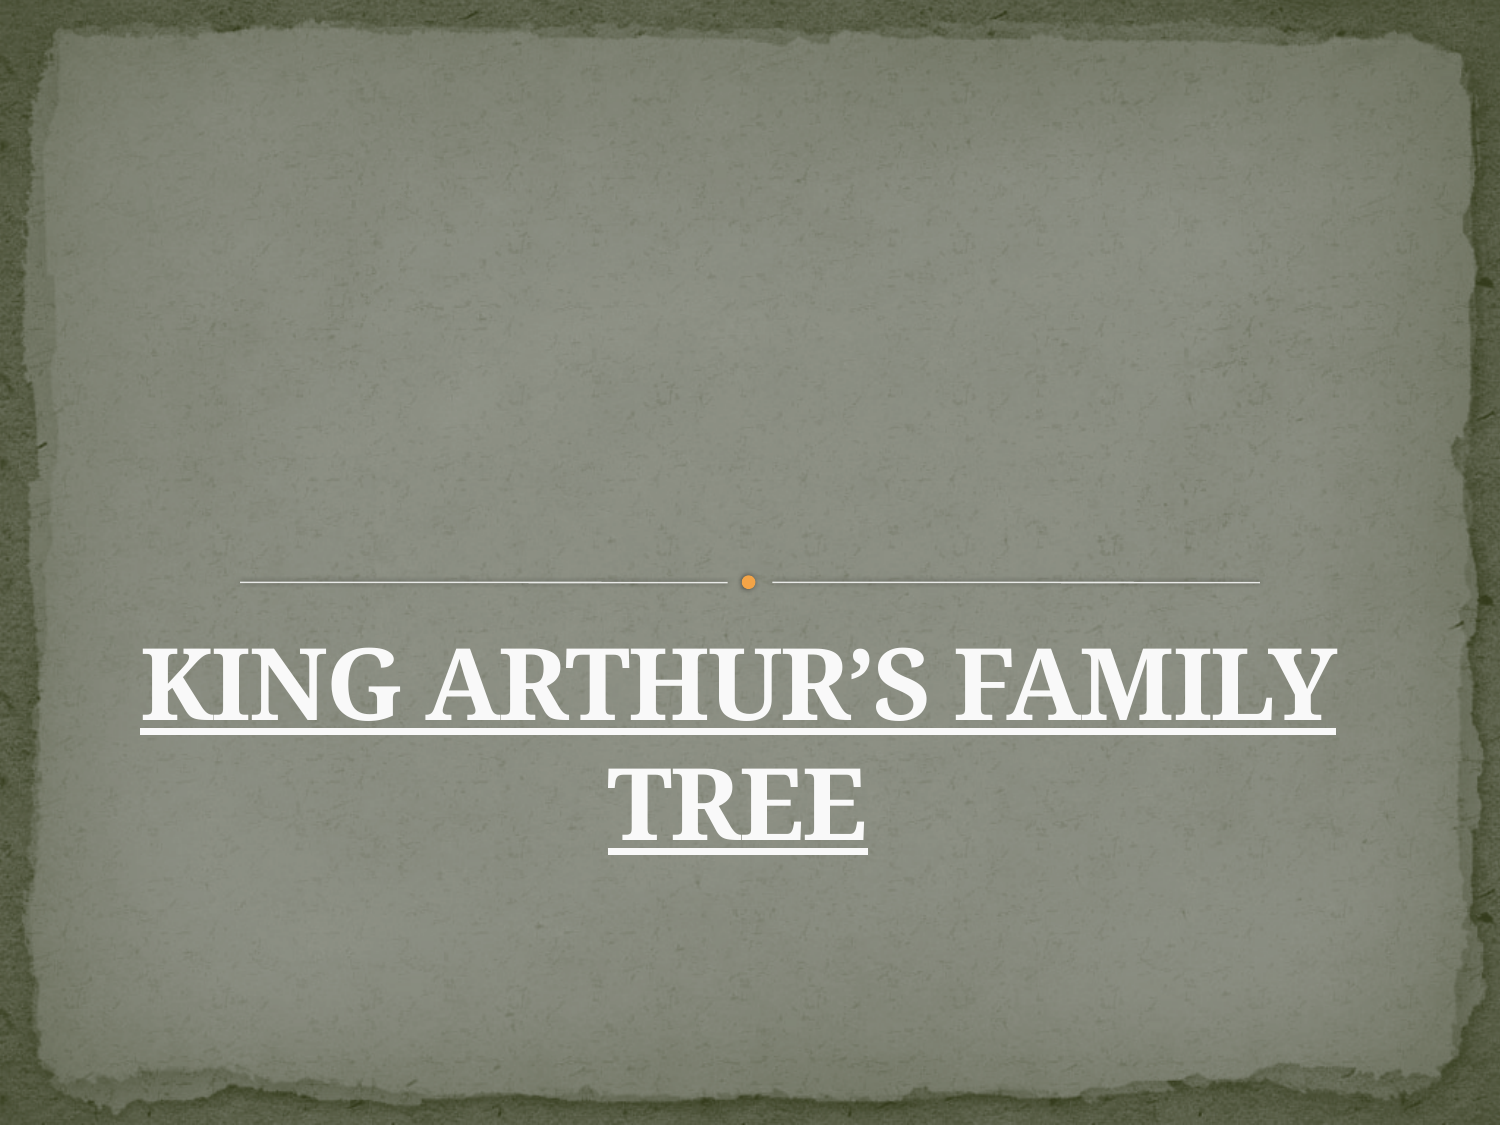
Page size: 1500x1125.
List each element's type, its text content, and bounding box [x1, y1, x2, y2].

title KING ARTHUR’S FAMILY TREE [100, 89, 1376, 988]
